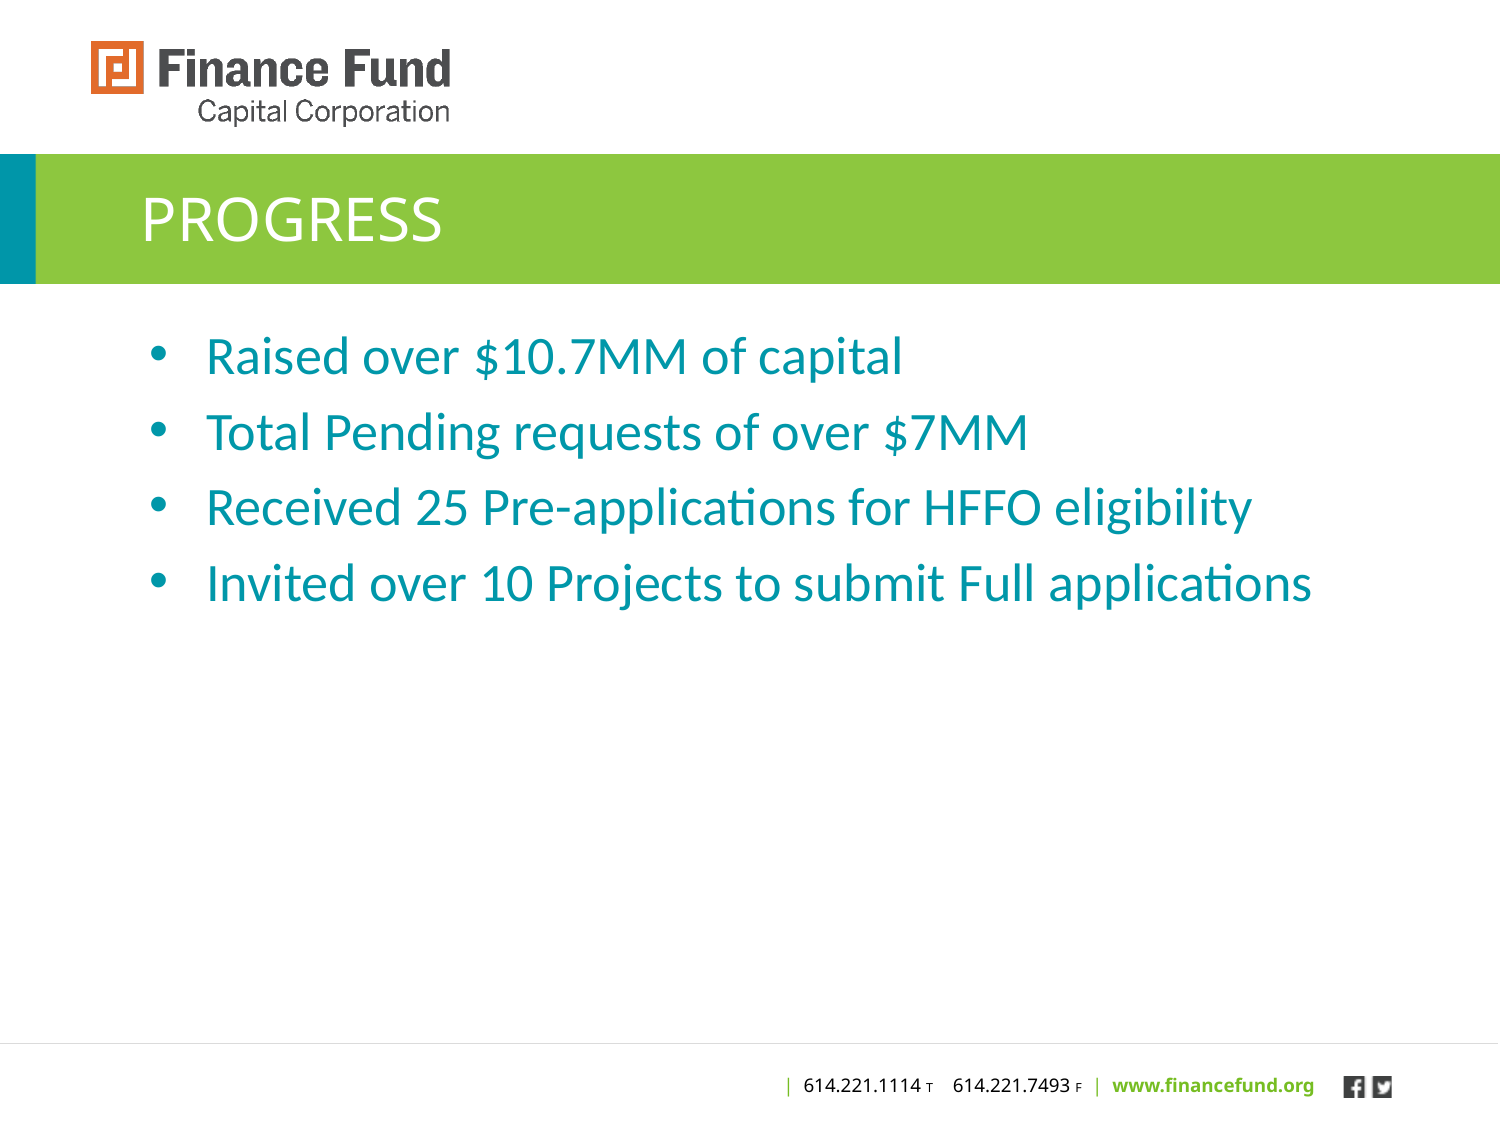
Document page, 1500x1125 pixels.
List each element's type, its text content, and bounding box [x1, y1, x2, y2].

text_box Raised over $10.7MM of capital Total Pending requests of over $7MM Received 25 Pre-applications for HFFO eligibility Invited over 10 Projects to submit Full applications [135, 312, 1373, 973]
text_box | 614.221.1114 T 614.221.7493 F | www.ﬁnancefund.org [91, 1065, 1330, 1104]
picture [1343, 1076, 1392, 1098]
picture [0, 1037, 1499, 1044]
picture [91, 41, 451, 128]
picture [0, 153, 1500, 284]
